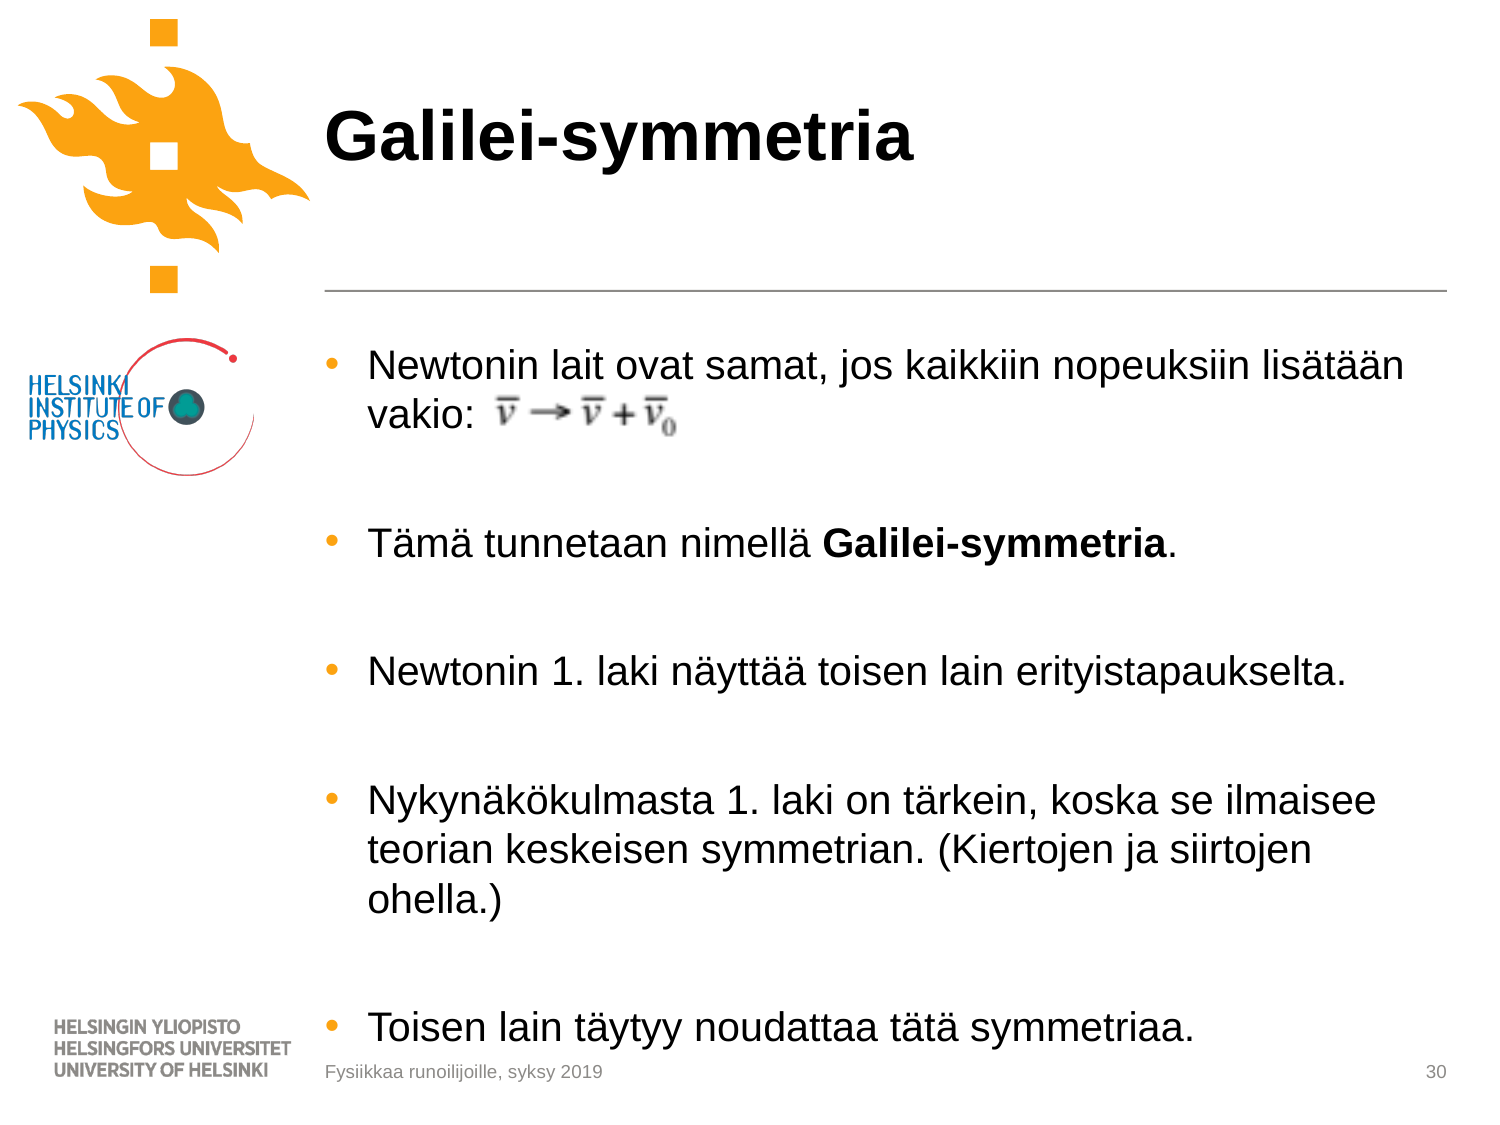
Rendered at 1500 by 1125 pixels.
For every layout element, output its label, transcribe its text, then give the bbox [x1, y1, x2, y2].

footer Fysiikkaa runoilijoille, syksy 2019 [324, 1011, 1069, 1083]
list Newtonin lait ovat samat, jos kaikkiin nopeuksiin lisätään vakio: . Tämä tunnetaan nimellä Galilei-symmetria. Newtonin 1. laki näyttää toisen lain erityistapaukselta. Nykynäkökulmasta 1. laki on tärkein, koska se ilmaisee teorian keskeisen symmetrian. (Kiertojen ja siirtojen ohella.) Toisen lain täytyy noudattaa tätä symmetriaa. [324, 338, 1453, 1053]
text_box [489, 385, 683, 443]
picture [53, 1017, 292, 1079]
slide_number 30 [1376, 1011, 1447, 1083]
title Galilei-symmetria [324, 90, 1447, 279]
